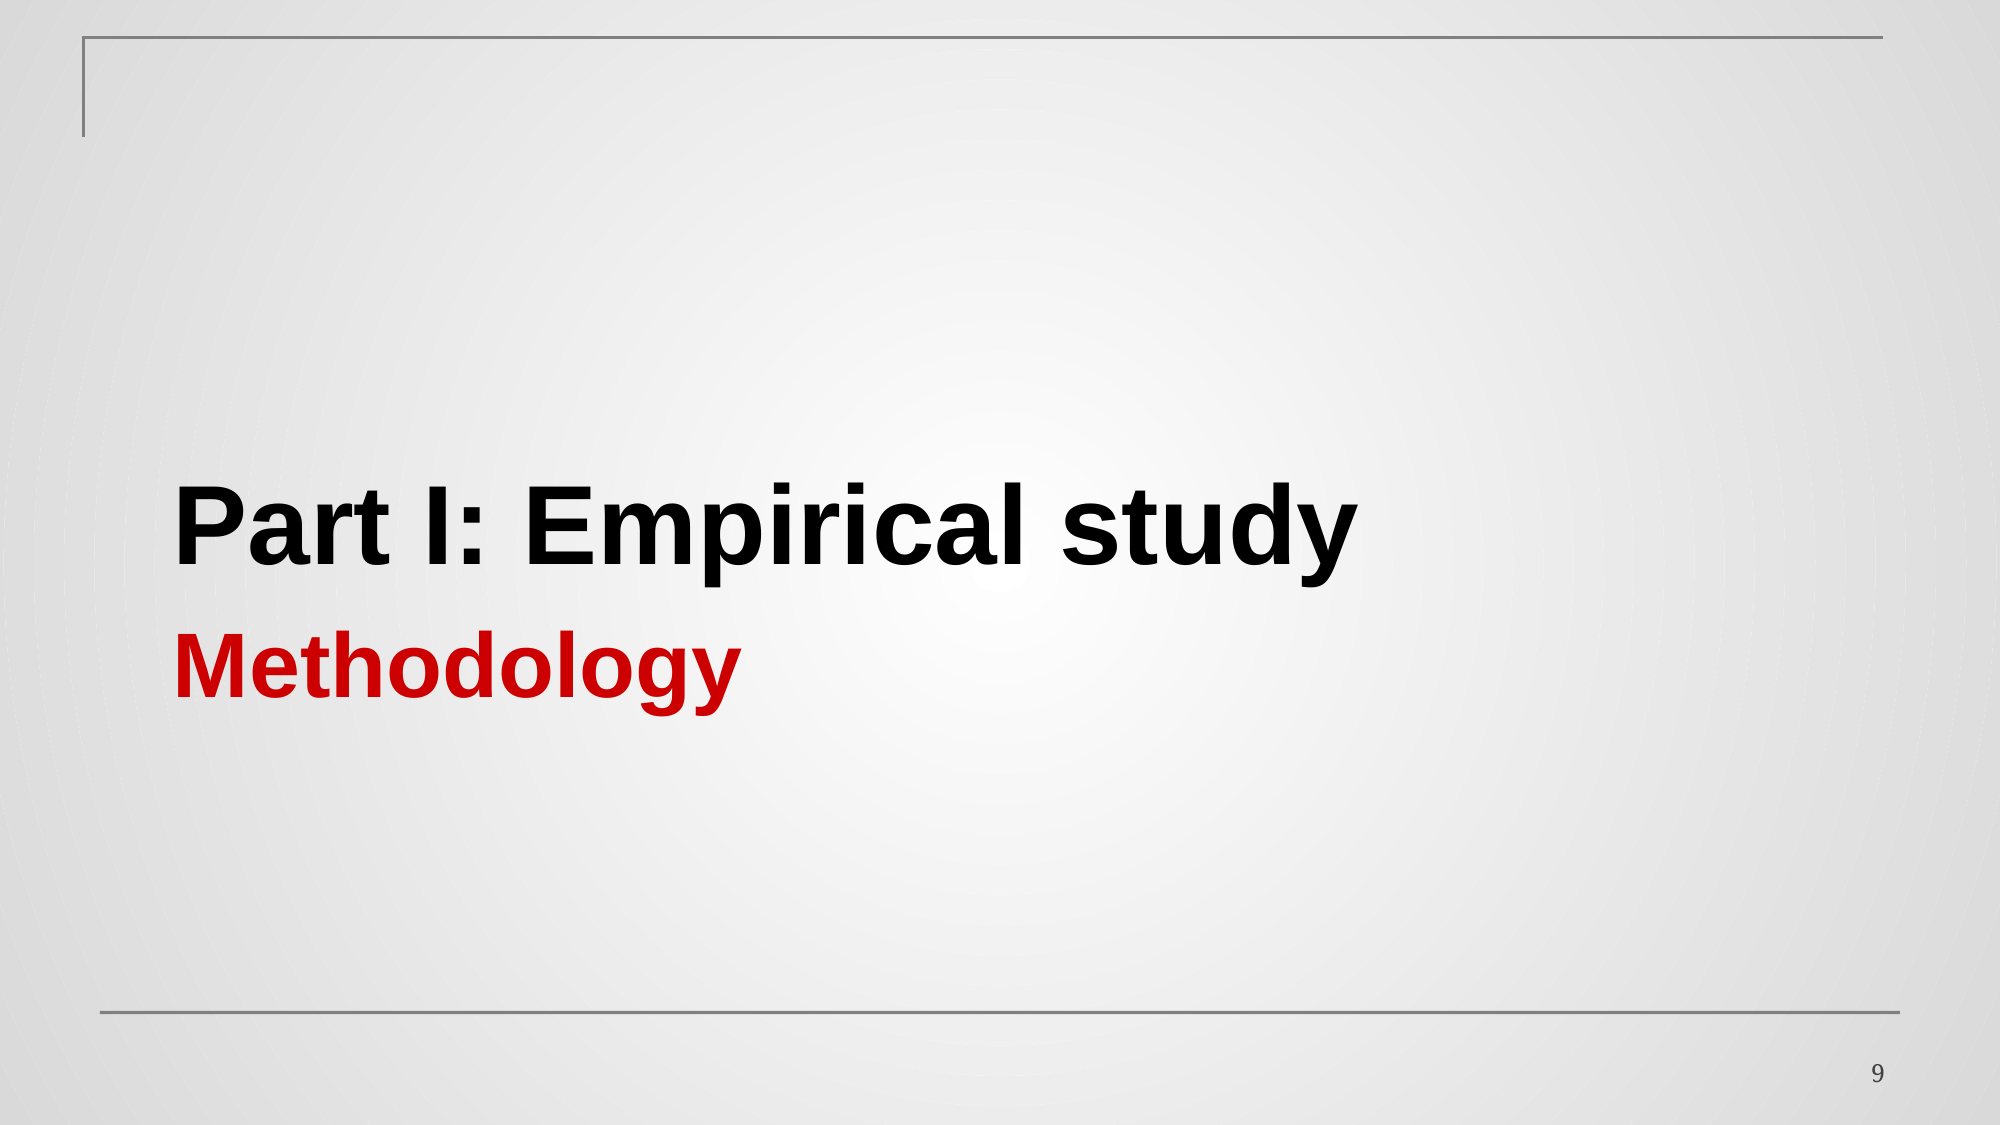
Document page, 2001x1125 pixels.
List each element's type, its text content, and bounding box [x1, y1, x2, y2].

slide_number 9 [1433, 1023, 1901, 1100]
list Part I: Empirical study Methodology [157, 476, 1858, 723]
